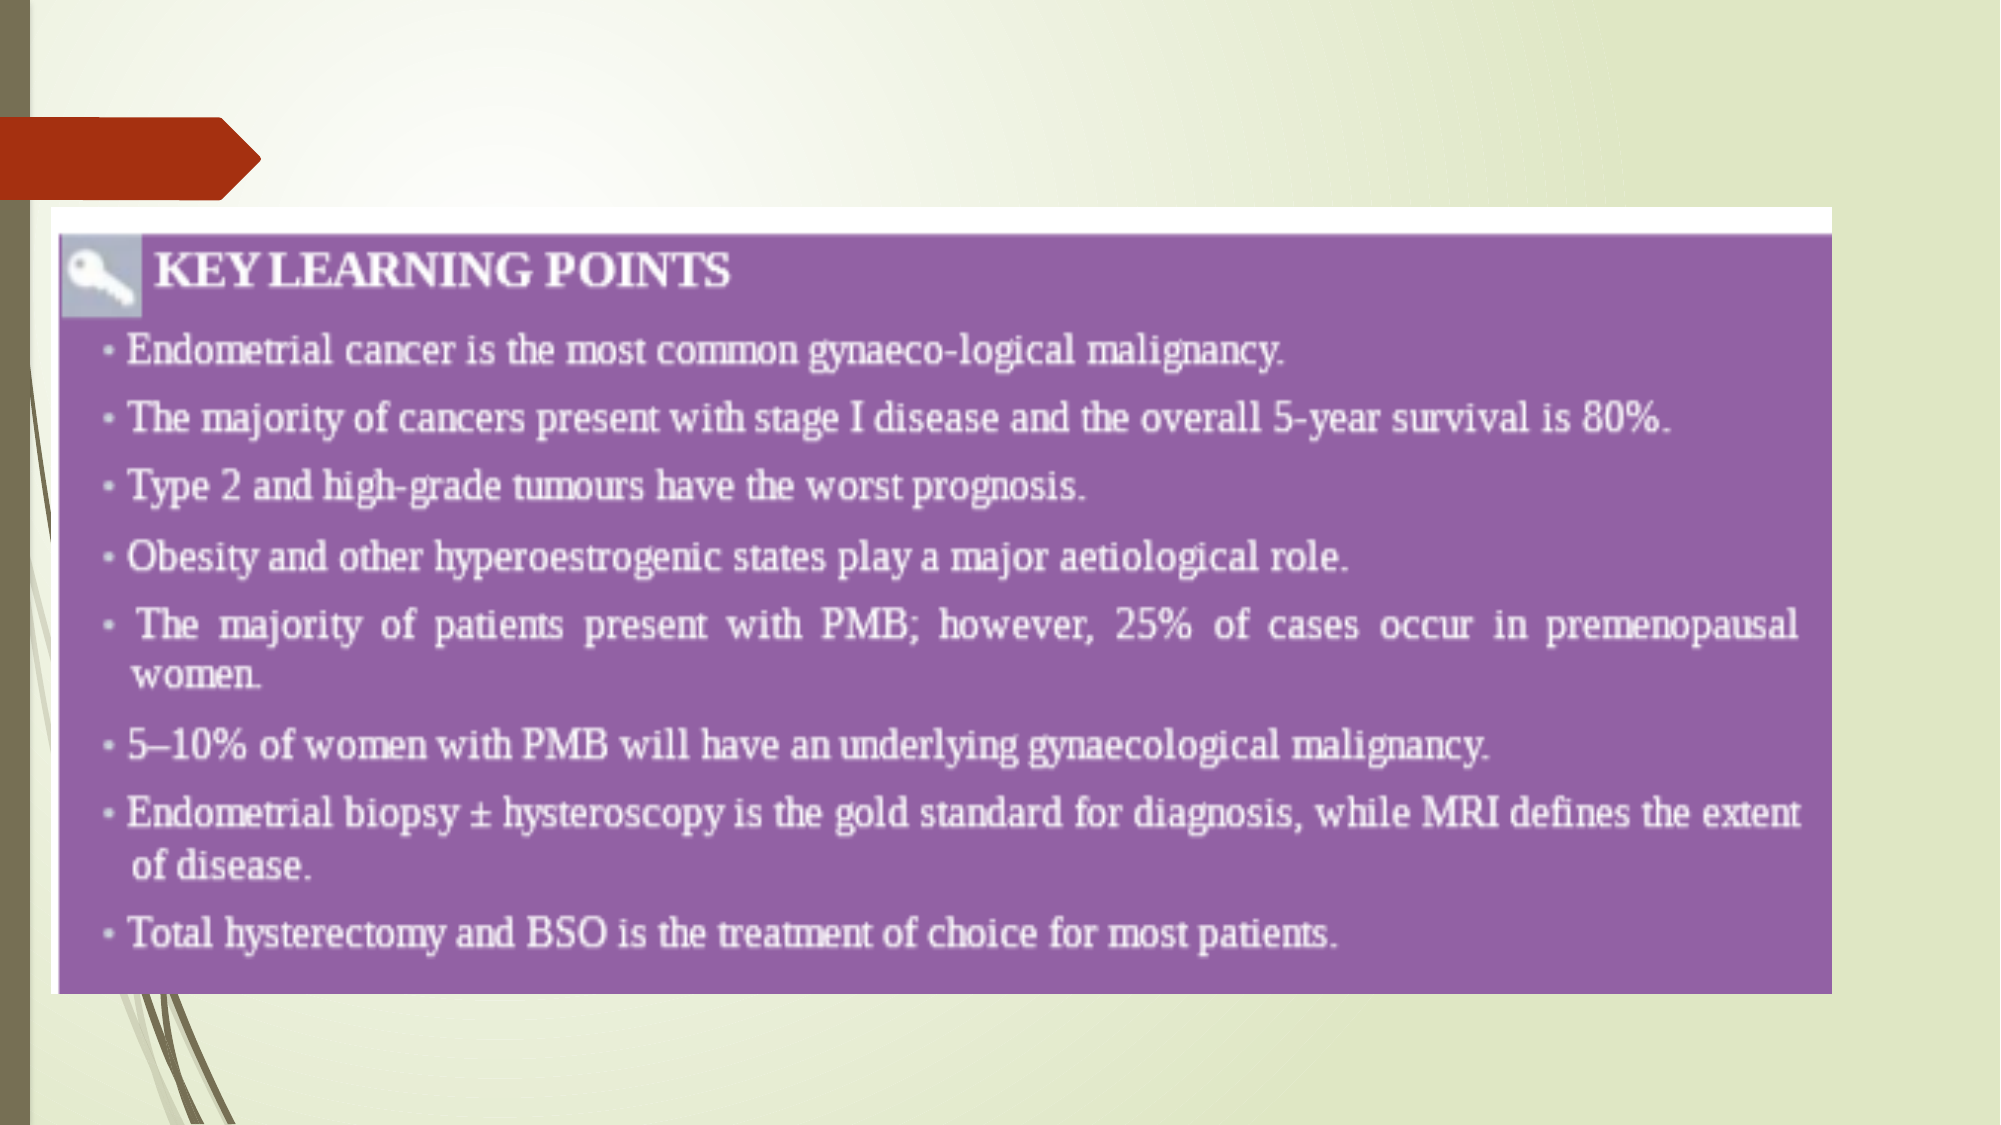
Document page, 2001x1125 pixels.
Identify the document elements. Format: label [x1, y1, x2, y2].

list [51, 207, 1832, 995]
